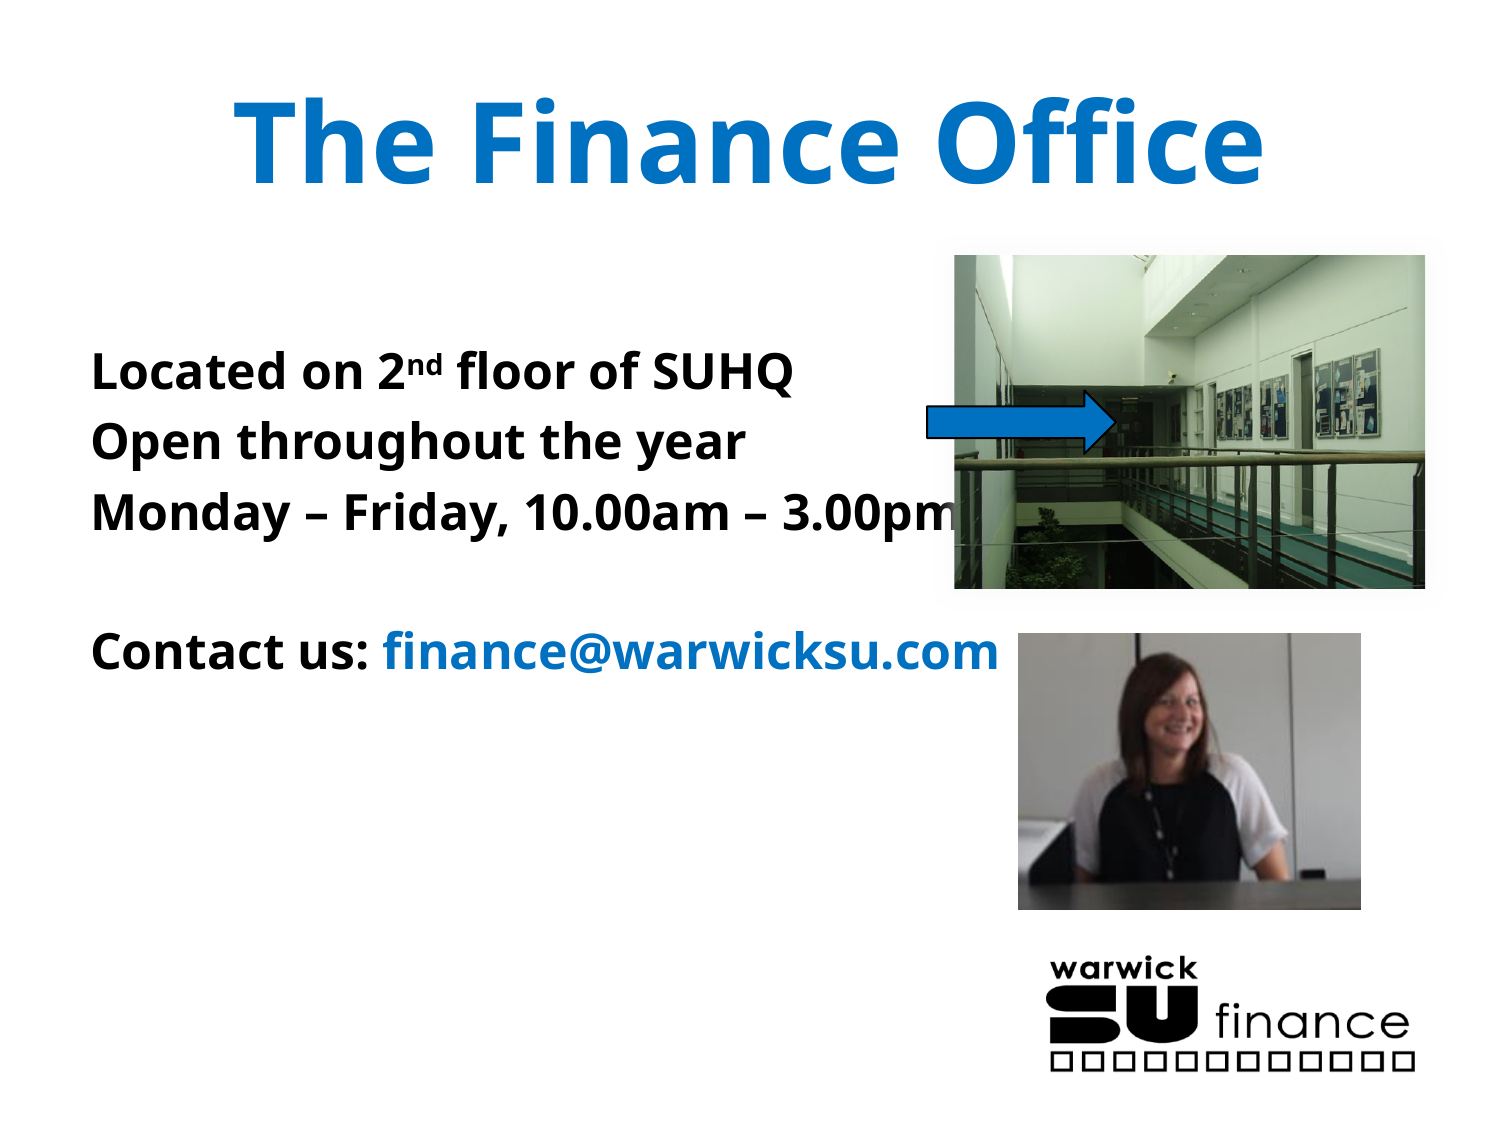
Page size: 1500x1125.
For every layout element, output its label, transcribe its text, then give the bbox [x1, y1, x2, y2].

text_box [925, 404, 949, 441]
picture [1018, 633, 1362, 910]
picture [1033, 944, 1434, 1086]
title The Finance Office [75, 45, 1425, 233]
list Located on 2nd floor of SUHQ Open throughout the year Monday – Friday, 10.00am – 3.00pm Contact us: finance@warwicksu.com [75, 262, 1425, 945]
picture [954, 255, 1426, 590]
